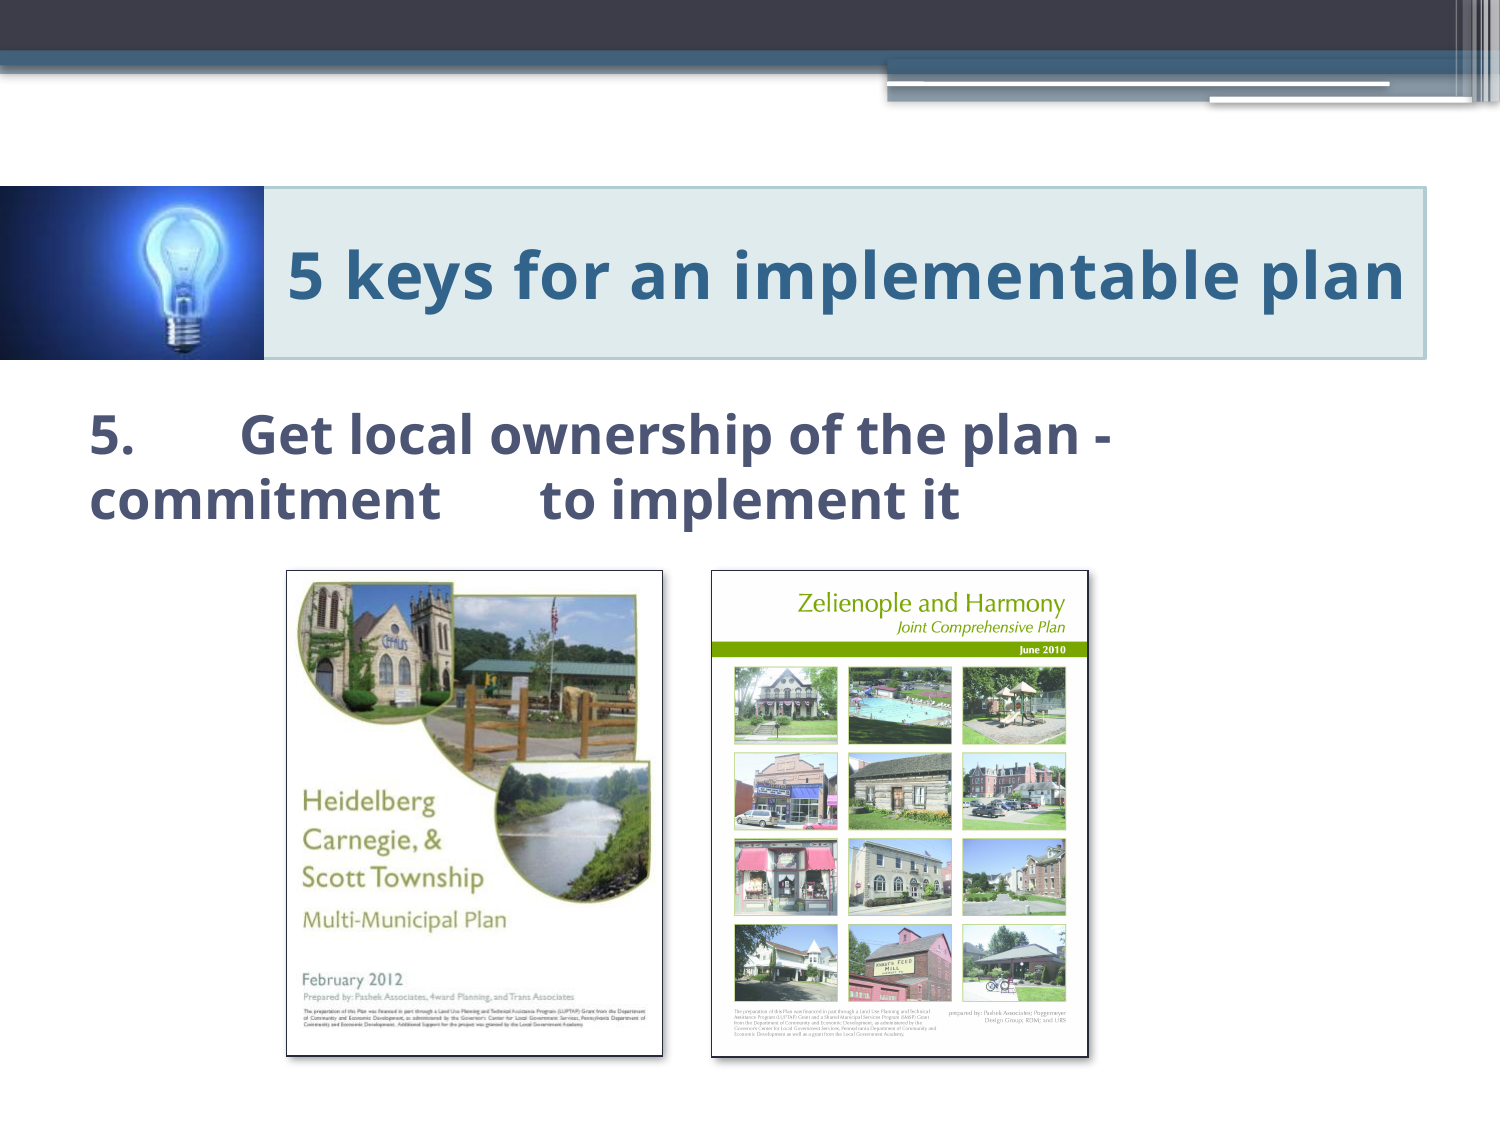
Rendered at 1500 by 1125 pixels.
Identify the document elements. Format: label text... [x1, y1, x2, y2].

picture [712, 570, 1088, 1057]
picture [287, 570, 662, 1056]
title 5 keys for an implementable plan [267, 187, 1425, 359]
picture [0, 186, 264, 361]
list 5. Get local ownership of the plan - commitment to implement it [75, 393, 1425, 1108]
